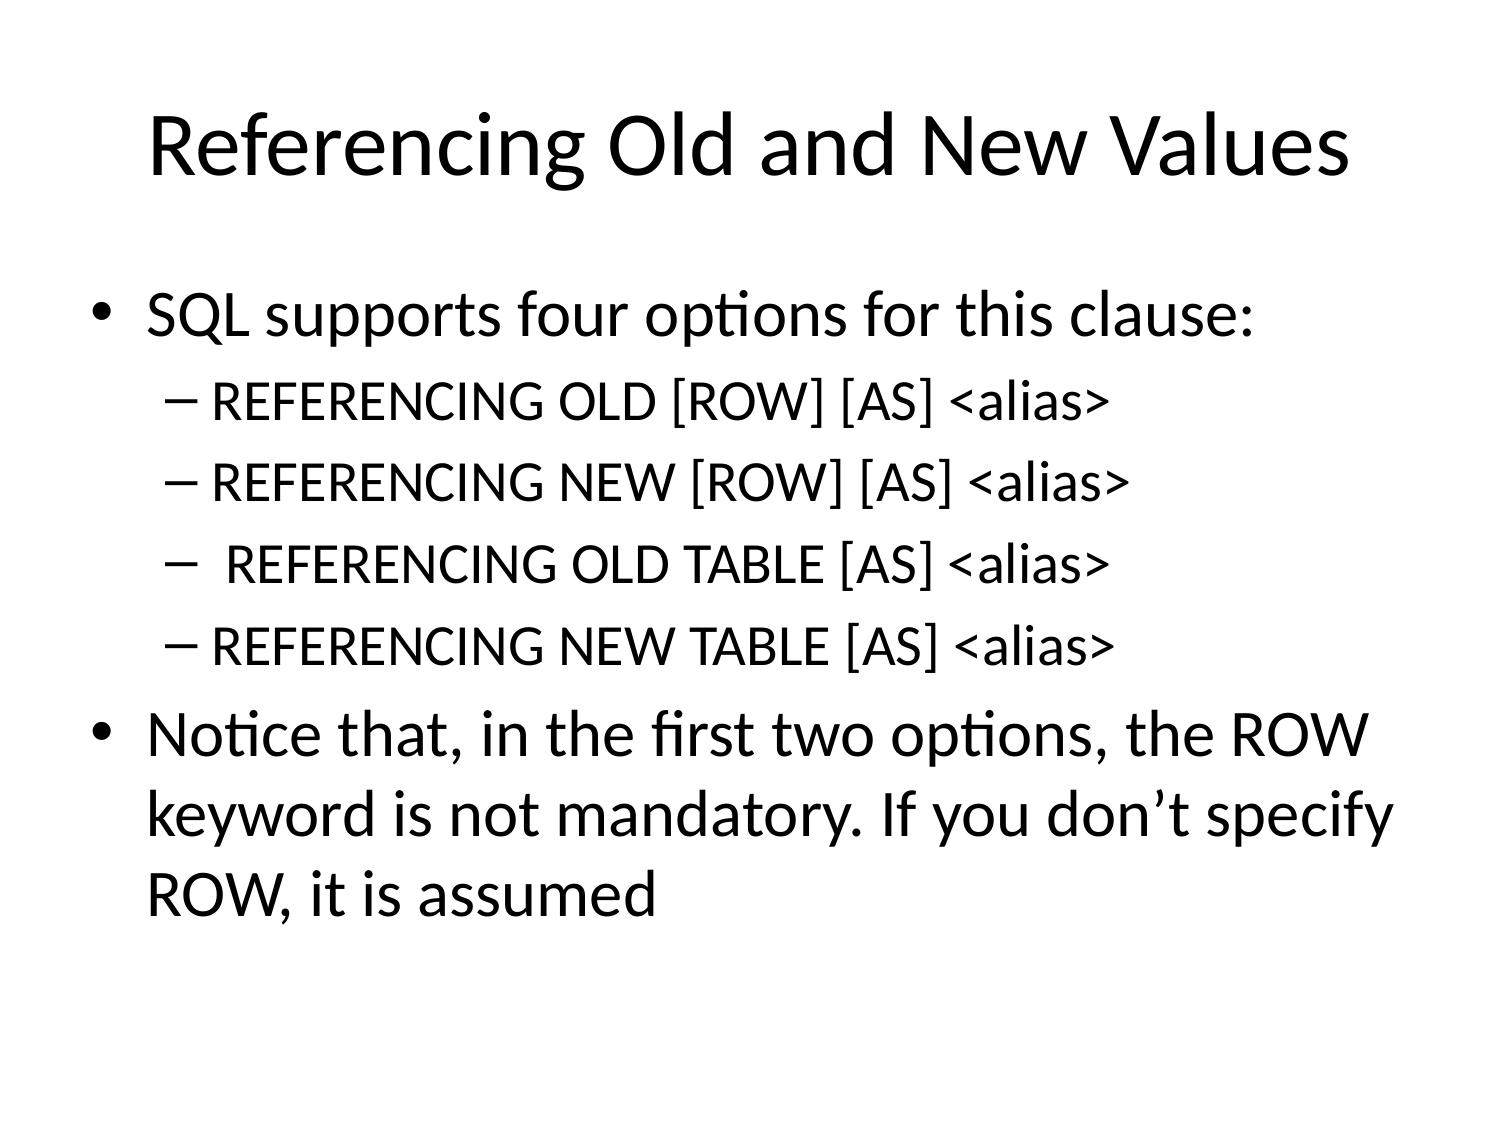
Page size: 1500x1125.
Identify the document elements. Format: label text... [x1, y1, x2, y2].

title Referencing Old and New Values [75, 45, 1425, 233]
list SQL supports four options for this clause: REFERENCING OLD [ROW] [AS] <alias> REFERENCING NEW [ROW] [AS] <alias> REFERENCING OLD TABLE [AS] <alias> REFERENCING NEW TABLE [AS] <alias> Notice that, in the first two options, the ROW keyword is not mandatory. If you don’t specify ROW, it is assumed [75, 262, 1425, 1005]
